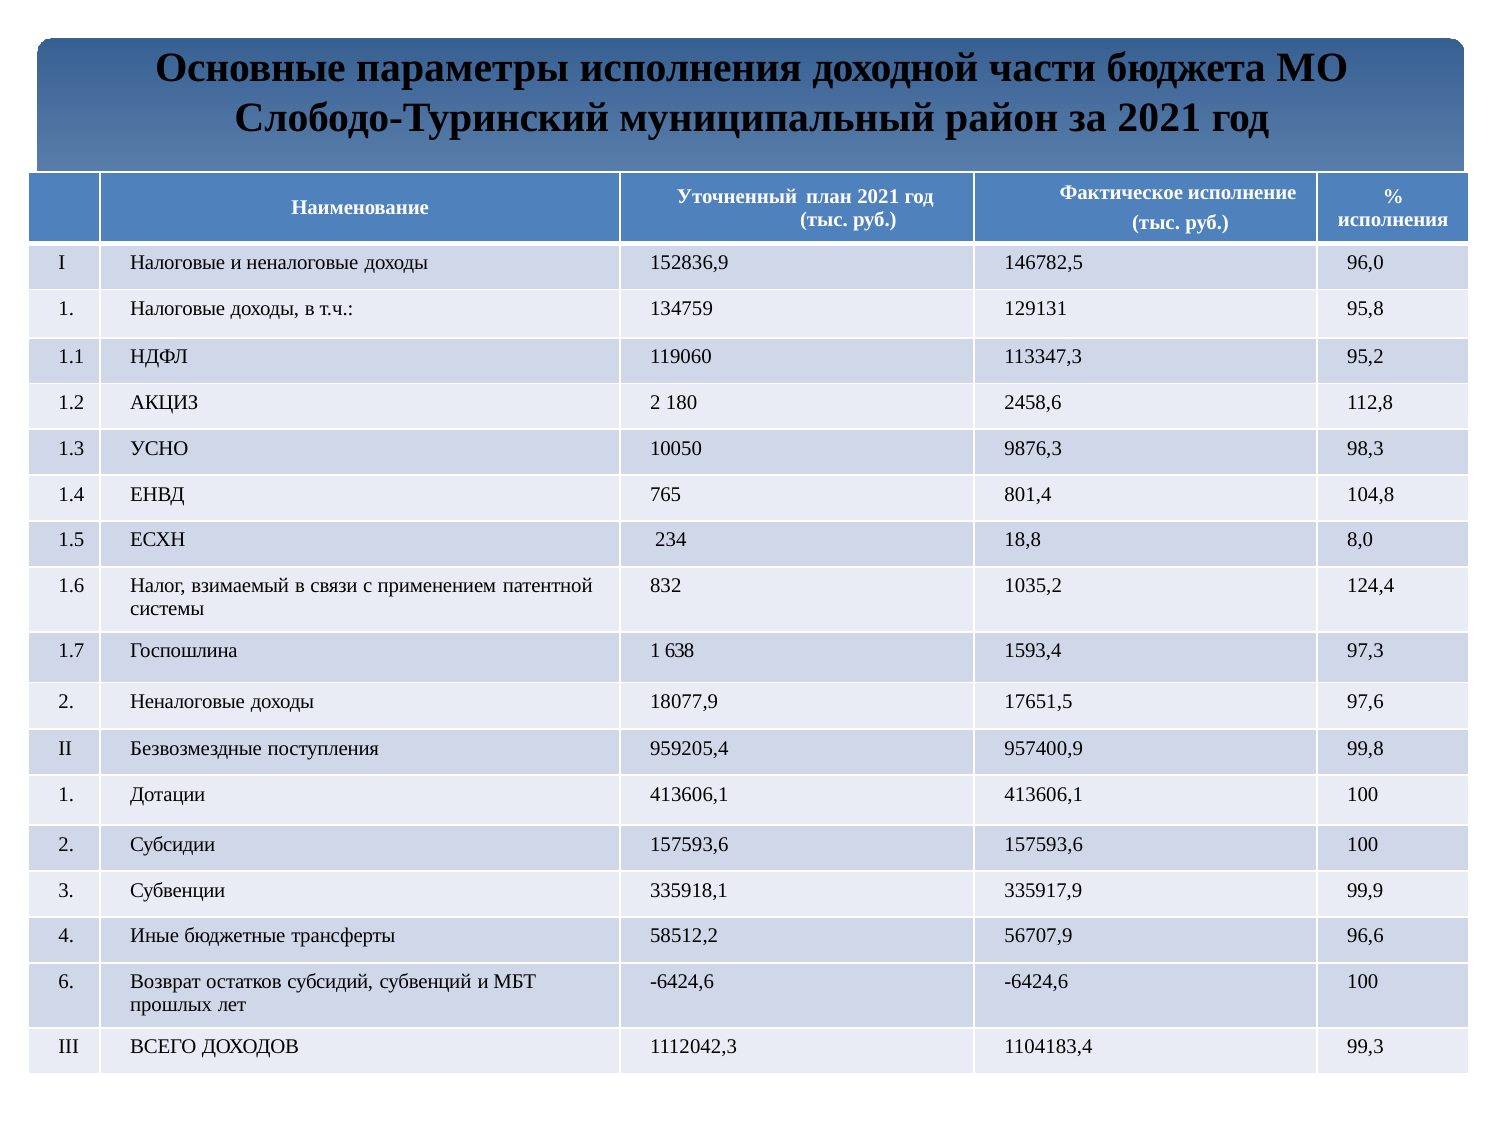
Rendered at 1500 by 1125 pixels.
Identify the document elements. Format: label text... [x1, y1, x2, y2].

table_cell 1104183,4 [975, 1029, 1316, 1073]
table_cell 96,6 [1318, 918, 1468, 962]
table_cell 99,9 [1318, 872, 1468, 916]
table_cell 112,8 [1318, 384, 1468, 428]
table_header Фактическое исполнение (тыс. руб.) [975, 173, 1316, 241]
table_cell Безвозмездные поступления [101, 730, 619, 774]
table_cell 100 [1318, 776, 1468, 824]
table_cell 100 [1318, 964, 1468, 1027]
table_header Наименование [101, 173, 619, 241]
table_cell 8,0 [1318, 522, 1468, 566]
table_cell 99,3 [1318, 1029, 1468, 1073]
table_cell 1.1 [29, 339, 99, 383]
table_cell III [29, 1029, 99, 1073]
table_cell 99,8 [1318, 730, 1468, 774]
table_cell 104,8 [1318, 476, 1468, 520]
table_cell 957400,9 [975, 730, 1316, 774]
table_cell 95,2 [1318, 339, 1468, 383]
table_cell 1035,2 [975, 568, 1316, 631]
table_cell 2458,6 [975, 384, 1316, 428]
table_cell 234 [621, 522, 973, 566]
table_cell 17651,5 [975, 683, 1316, 728]
table_cell 9876,3 [975, 430, 1316, 474]
table_cell 2. [29, 826, 99, 870]
table_cell 97,6 [1318, 683, 1468, 728]
table_header % исполнения [1318, 173, 1468, 241]
table_cell 18077,9 [621, 683, 973, 728]
table_cell 1.3 [29, 430, 99, 474]
table_cell 335917,9 [975, 872, 1316, 916]
table_header [29, 173, 99, 241]
table_cell 157593,6 [975, 826, 1316, 870]
table_cell Субсидии [101, 826, 619, 870]
table_cell Субвенции [101, 872, 619, 916]
table_cell НДФЛ [101, 339, 619, 383]
table_cell 96,0 [1318, 246, 1468, 289]
table_cell 6. [29, 964, 99, 1027]
table_cell 1.2 [29, 384, 99, 428]
table_cell ЕСХН [101, 522, 619, 566]
table_cell 765 [621, 476, 973, 520]
table_cell ВСЕГО ДОХОДОВ [101, 1029, 619, 1073]
table_cell -6424,6 [621, 964, 973, 1027]
table_cell 119060 [621, 339, 973, 383]
table_cell 1.7 [29, 633, 99, 682]
table_cell 2. [29, 683, 99, 728]
table_cell УСНО [101, 430, 619, 474]
table_cell 2 180 [621, 384, 973, 428]
table_cell 3. [29, 872, 99, 916]
table_cell 1. [29, 290, 99, 337]
table_cell Госпошлина [101, 633, 619, 682]
table_header Уточненный план 2021 год (тыс. руб.) [621, 173, 973, 241]
table_cell Возврат остатков субсидий, субвенций и МБТ прошлых лет [101, 964, 619, 1027]
table_cell 56707,9 [975, 918, 1316, 962]
table_cell Иные бюджетные трансферты [101, 918, 619, 962]
table_cell Налоговые доходы, в т.ч.: [101, 290, 619, 337]
table_cell -6424,6 [975, 964, 1316, 1027]
table_cell 100 [1318, 826, 1468, 870]
table_cell 413606,1 [621, 776, 973, 824]
table_cell 1.5 [29, 522, 99, 566]
table_cell 1. [29, 776, 99, 824]
table_cell Дотации [101, 776, 619, 824]
text_box Основные параметры исполнения доходной части бюджета МО Слободо-Туринский муниципальный район за 2021 год [149, 37, 1354, 140]
table_cell 4. [29, 918, 99, 962]
table_cell 134759 [621, 290, 973, 337]
table_cell 146782,5 [975, 246, 1316, 289]
table_cell II [29, 730, 99, 774]
table_cell 413606,1 [975, 776, 1316, 824]
table_cell 113347,3 [975, 339, 1316, 383]
picture [37, 37, 1464, 171]
table_cell 10050 [621, 430, 973, 474]
table_cell 58512,2 [621, 918, 973, 962]
table_cell Неналоговые доходы [101, 683, 619, 728]
table_cell 98,3 [1318, 430, 1468, 474]
table_cell Налоговые и неналоговые доходы [101, 246, 619, 289]
table_cell 832 [621, 568, 973, 631]
table_cell 18,8 [975, 522, 1316, 566]
table_cell ЕНВД [101, 476, 619, 520]
table_cell 959205,4 [621, 730, 973, 774]
table_cell 152836,9 [621, 246, 973, 289]
table_cell 124,4 [1318, 568, 1468, 631]
table_cell I [29, 246, 99, 289]
table_cell Налог, взимаемый в связи с применением патентной системы [101, 568, 619, 631]
table_cell 129131 [975, 290, 1316, 337]
table_cell 801,4 [975, 476, 1316, 520]
table_cell 1.4 [29, 476, 99, 520]
table_cell 95,8 [1318, 290, 1468, 337]
table_cell 157593,6 [621, 826, 973, 870]
table_cell 97,3 [1318, 633, 1468, 682]
table_cell 1 638 [621, 633, 973, 682]
table_cell 1.6 [29, 568, 99, 631]
table_cell АКЦИЗ [101, 384, 619, 428]
table_cell 1112042,3 [621, 1029, 973, 1073]
table_cell 1593,4 [975, 633, 1316, 682]
table_cell 335918,1 [621, 872, 973, 916]
